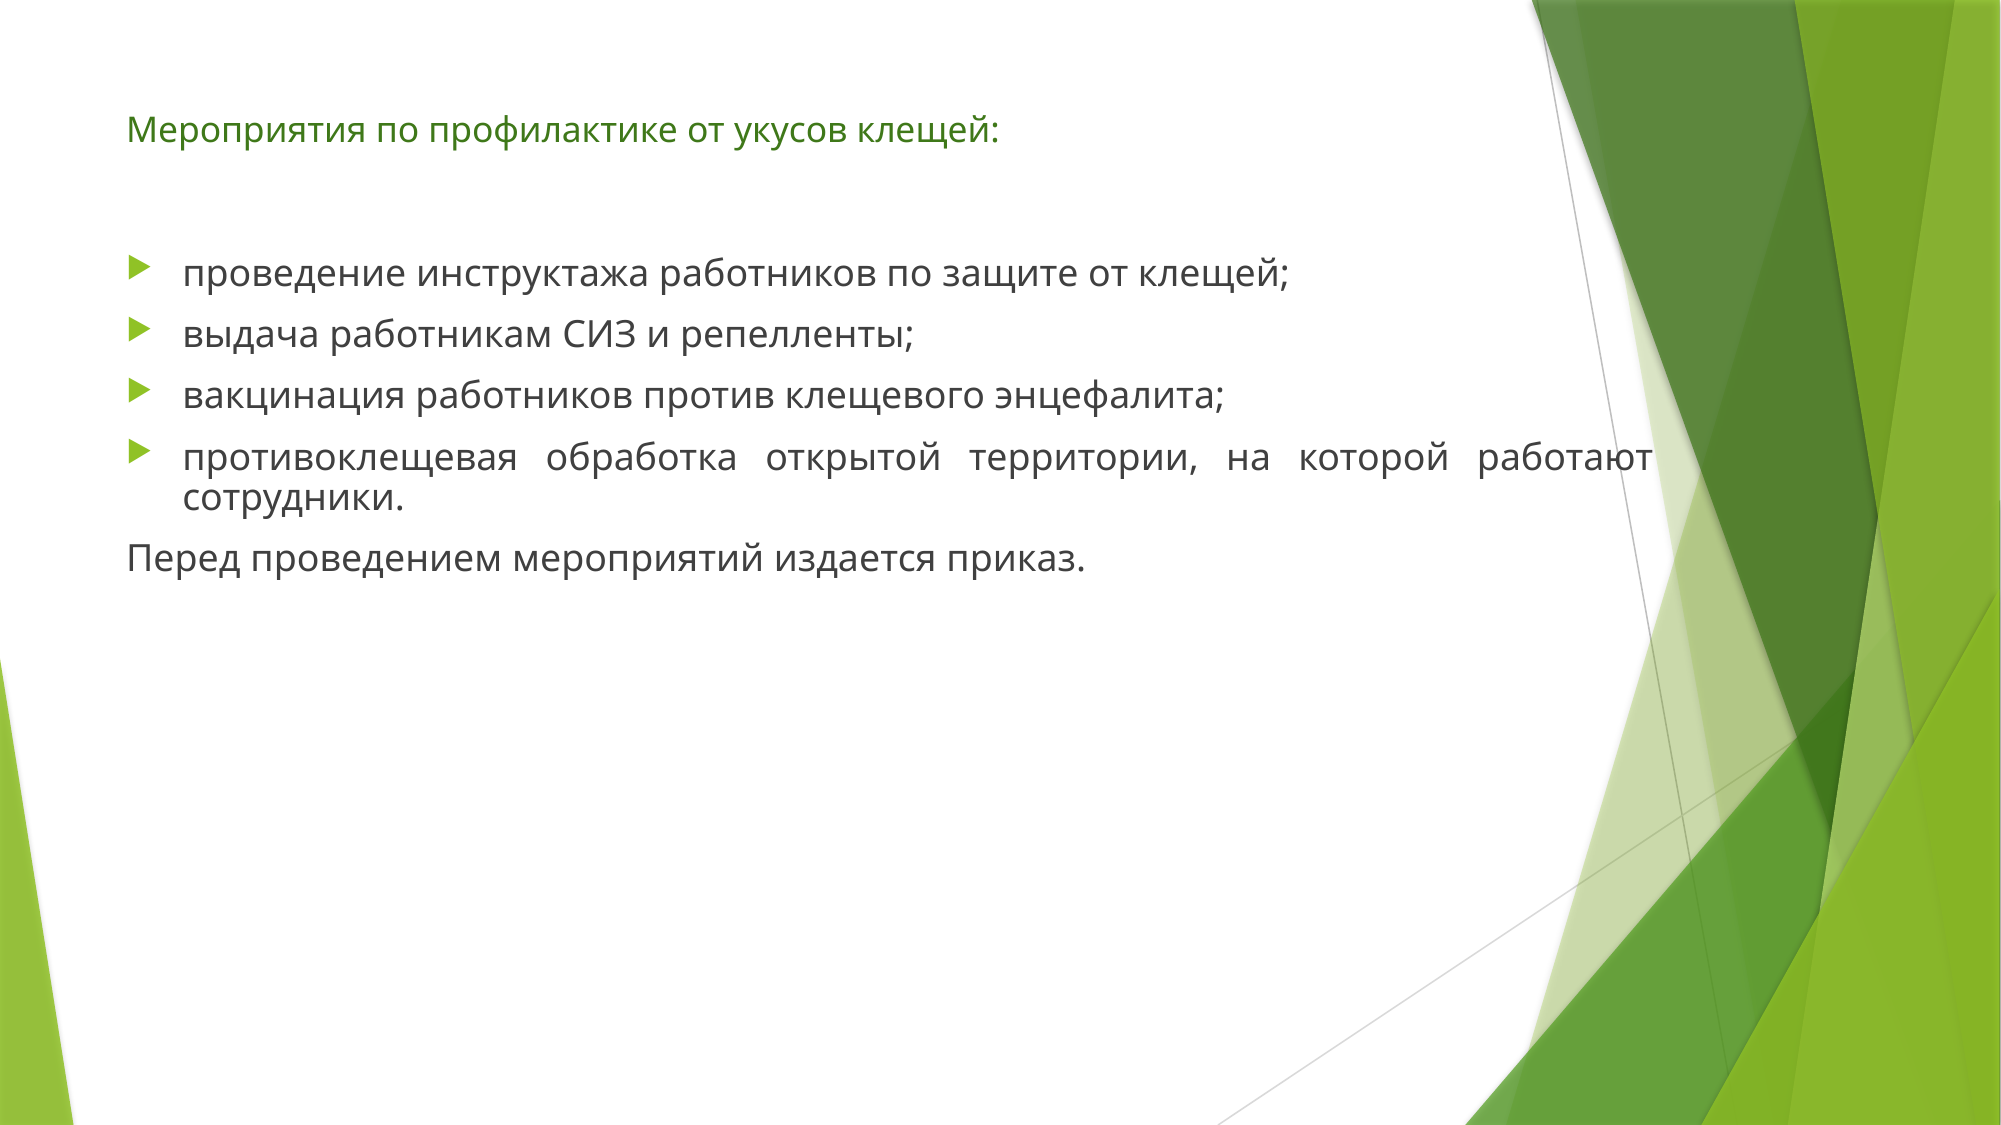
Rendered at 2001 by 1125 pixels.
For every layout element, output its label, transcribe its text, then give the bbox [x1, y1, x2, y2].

list проведение инструктажа работников по защите от клещей; выдача работникам СИЗ и репелленты; вакцинация работников против клещевого энцефалита; противоклещевая обработка открытой территории, на которой работают сотрудники. Перед проведением мероприятий издается приказ. [111, 246, 1670, 634]
title Мероприятия по профилактике от укусов клещей: [111, 99, 1611, 206]
